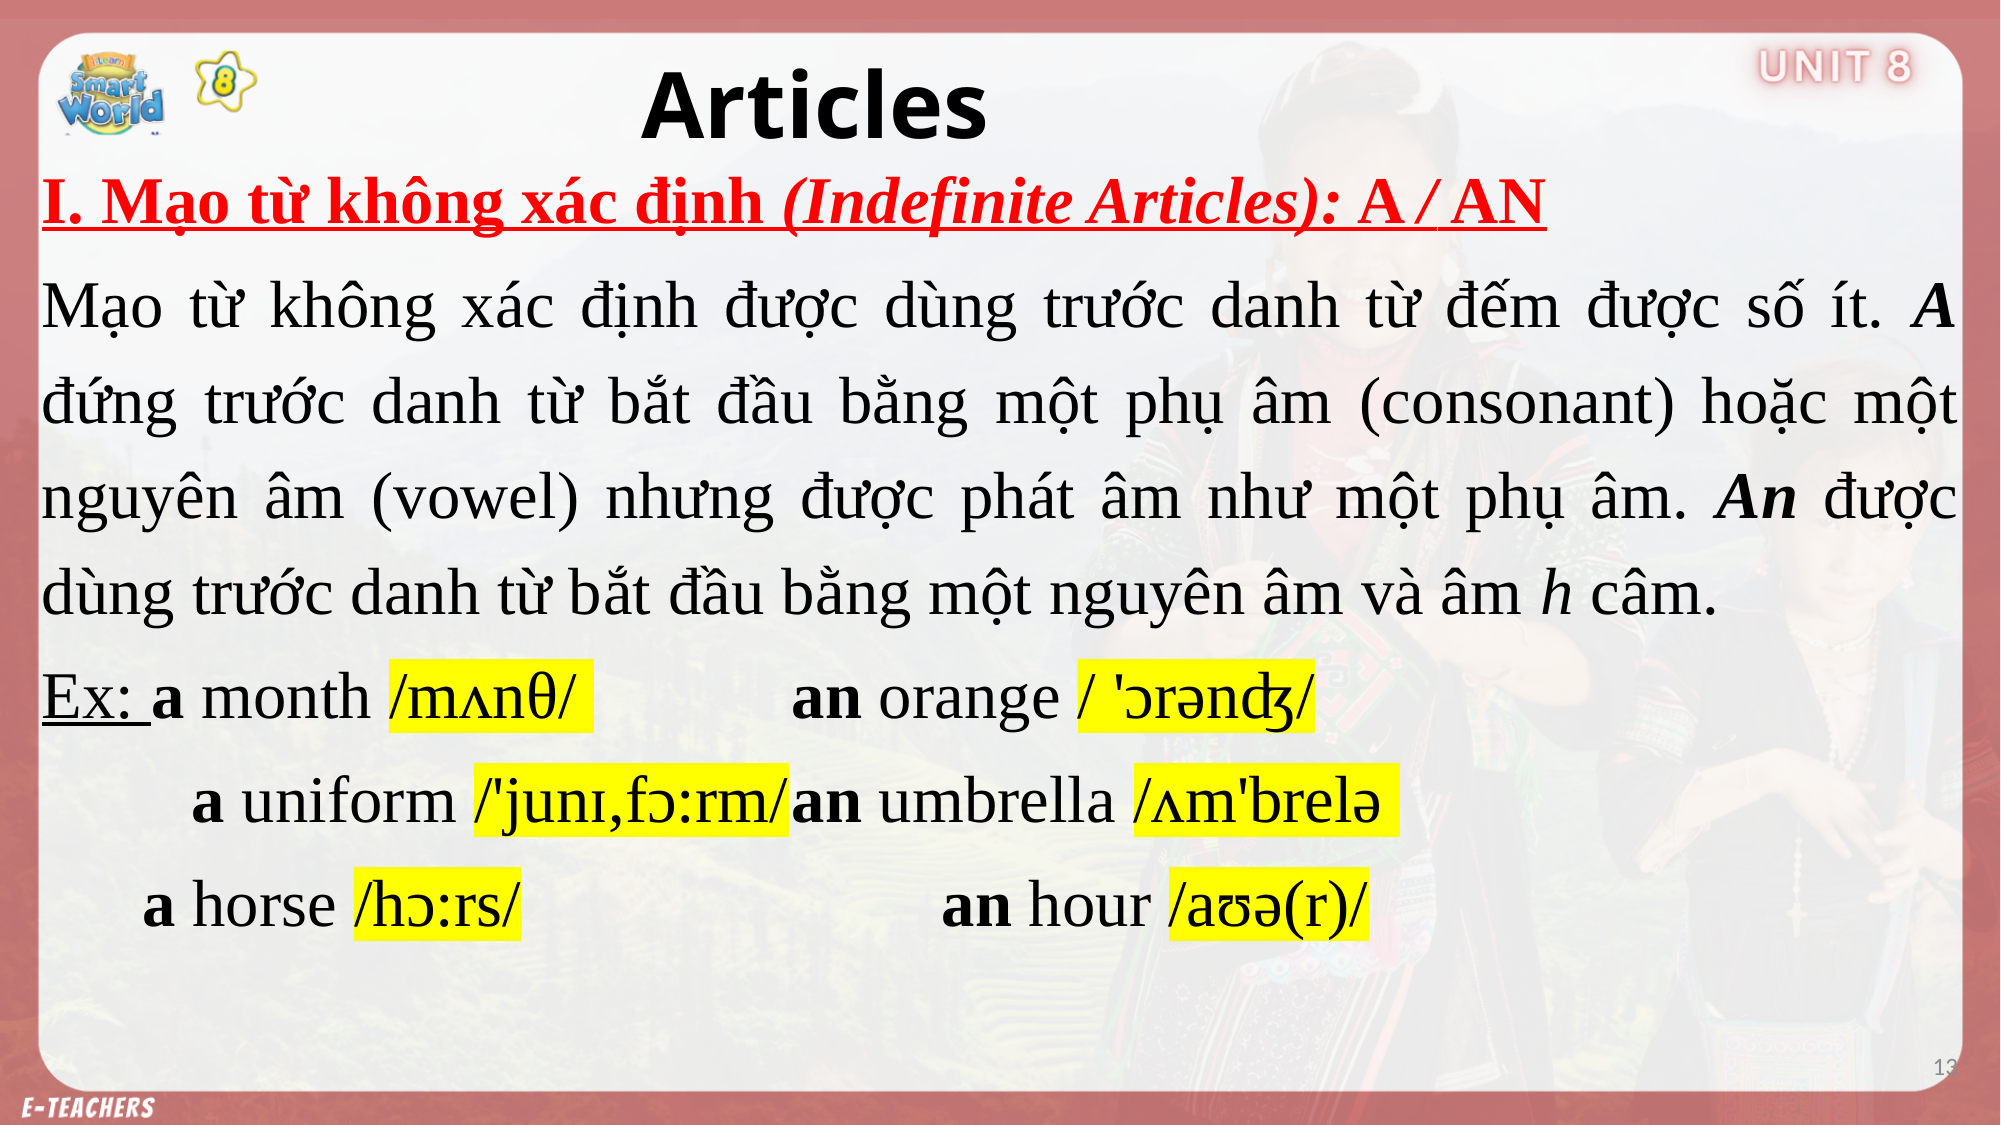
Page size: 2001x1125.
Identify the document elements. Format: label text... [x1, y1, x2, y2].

title Articles [641, 56, 1023, 163]
list I. Mạo từ không xác định (Indefinite Articles): A / AN Mạo từ không xác định được dùng trước danh từ đếm được số ít. A đứng trước danh từ bắt đầu bằng một phụ âm (consonant) hoặc một nguyên âm (vowel) nhưng được phát âm như một phụ âm. An được dùng trước danh từ bắt đầu bằng một nguyên âm và âm h câm. Ex: a month /mʌnθ/ an orange / 'ɔrənʤ/ a uniform /'junɪ,fɔ:rm/ an umbrella /ʌm'brelə a horse /hɔ:rs/ an hour /aʊə(r)/ [41, 140, 1959, 1115]
picture [0, 0, 2001, 1125]
